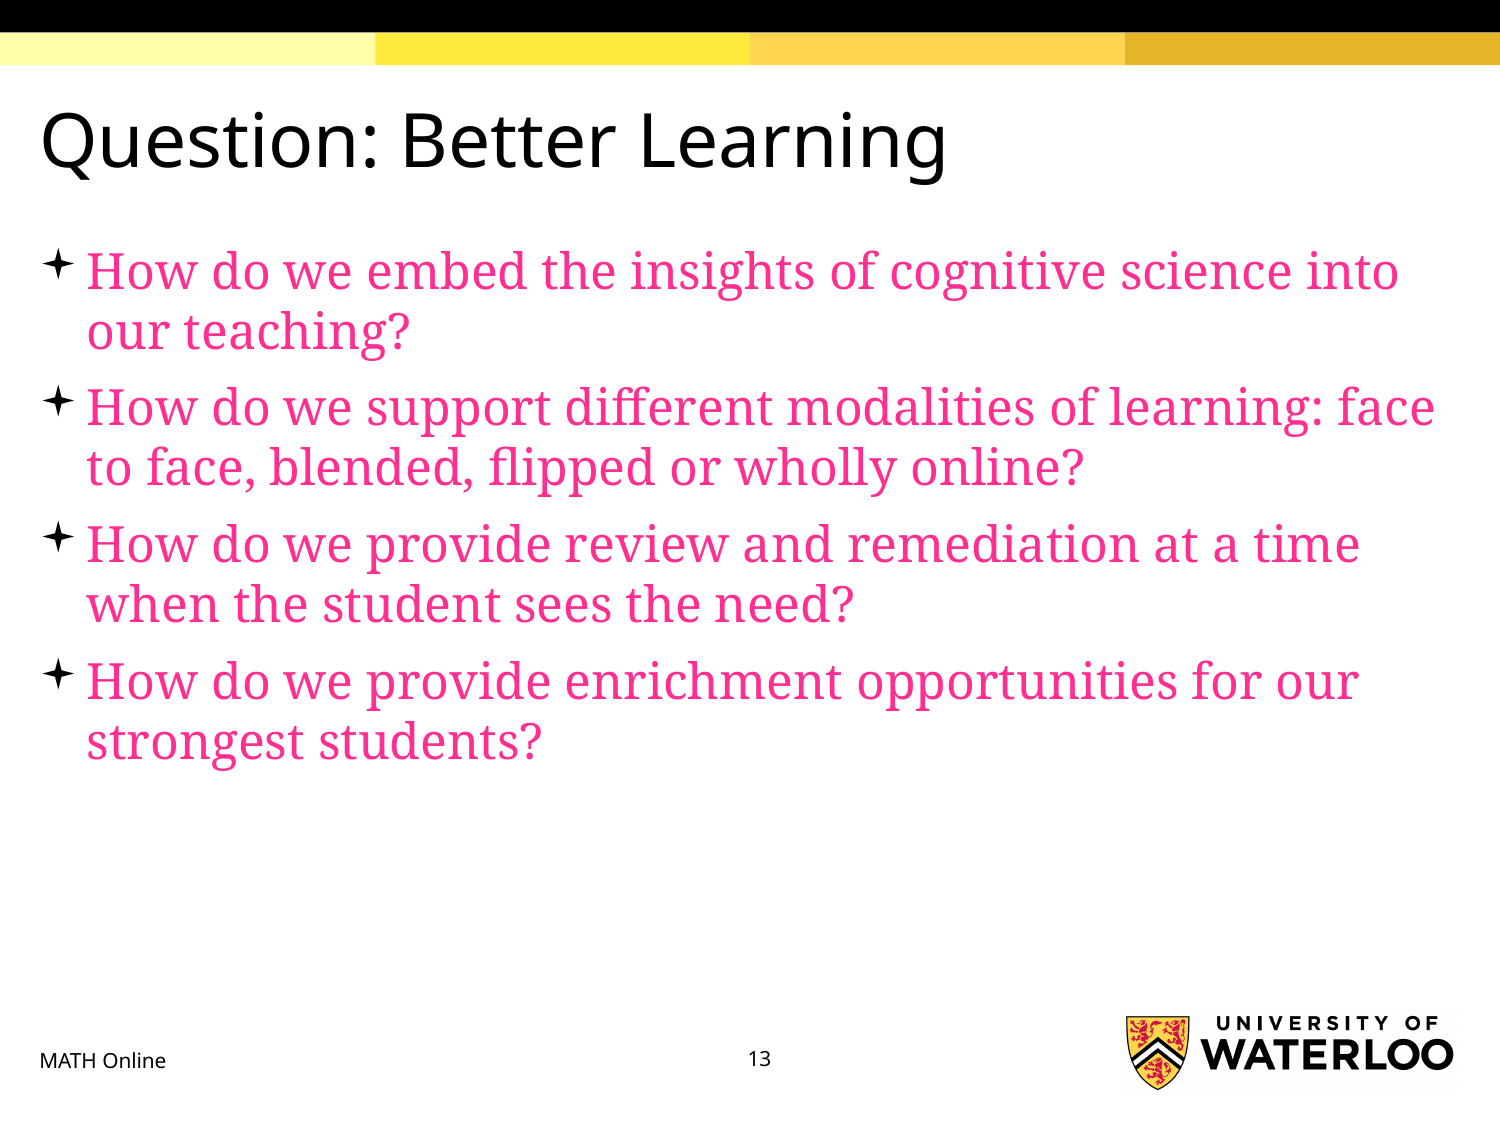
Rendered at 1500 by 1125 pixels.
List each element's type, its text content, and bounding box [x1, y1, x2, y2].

text_box MATH Online [31, 1039, 675, 1080]
slide_number 13 [737, 1039, 782, 1081]
title Question: Better Learning [31, 70, 1456, 219]
picture [1120, 1008, 1459, 1095]
list How do we embed the insights of cognitive science into our teaching? How do we support different modalities of learning: face to face, blended, flipped or wholly online? How do we provide review and remediation at a time when the student sees the need? How do we provide enrichment opportunities for our strongest students? [31, 231, 1456, 987]
